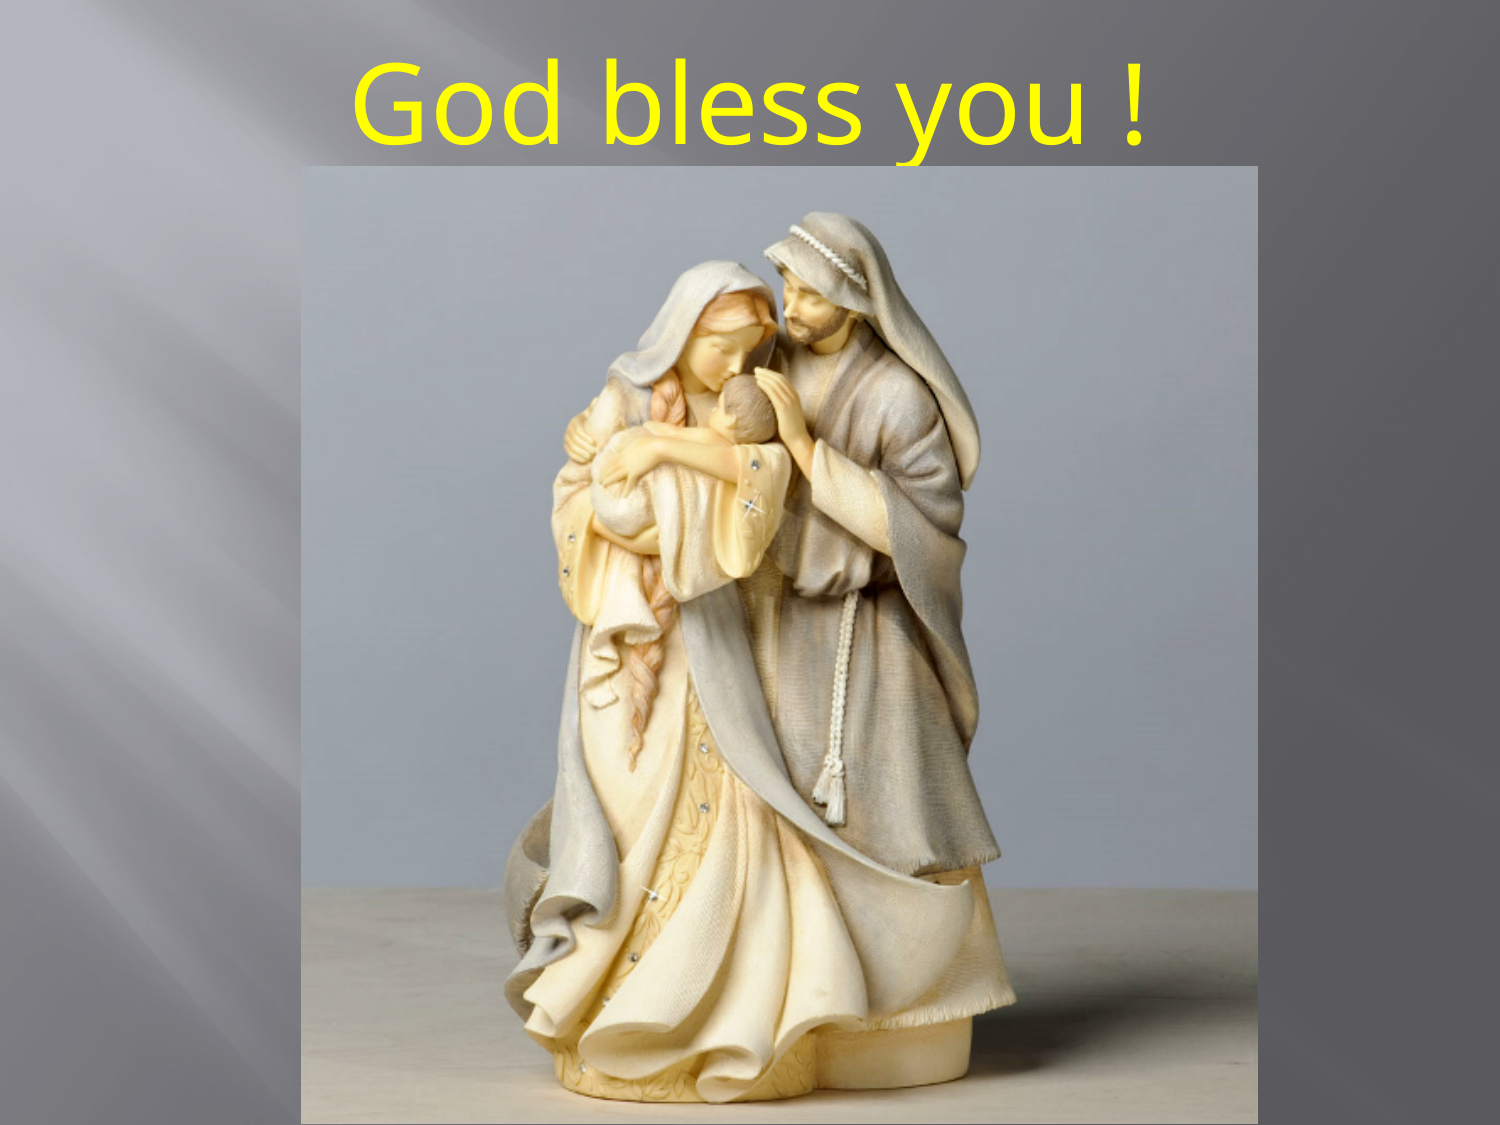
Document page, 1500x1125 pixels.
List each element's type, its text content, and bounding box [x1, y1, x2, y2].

picture [300, 166, 1259, 1124]
text_box God bless you ! [64, 24, 1436, 175]
